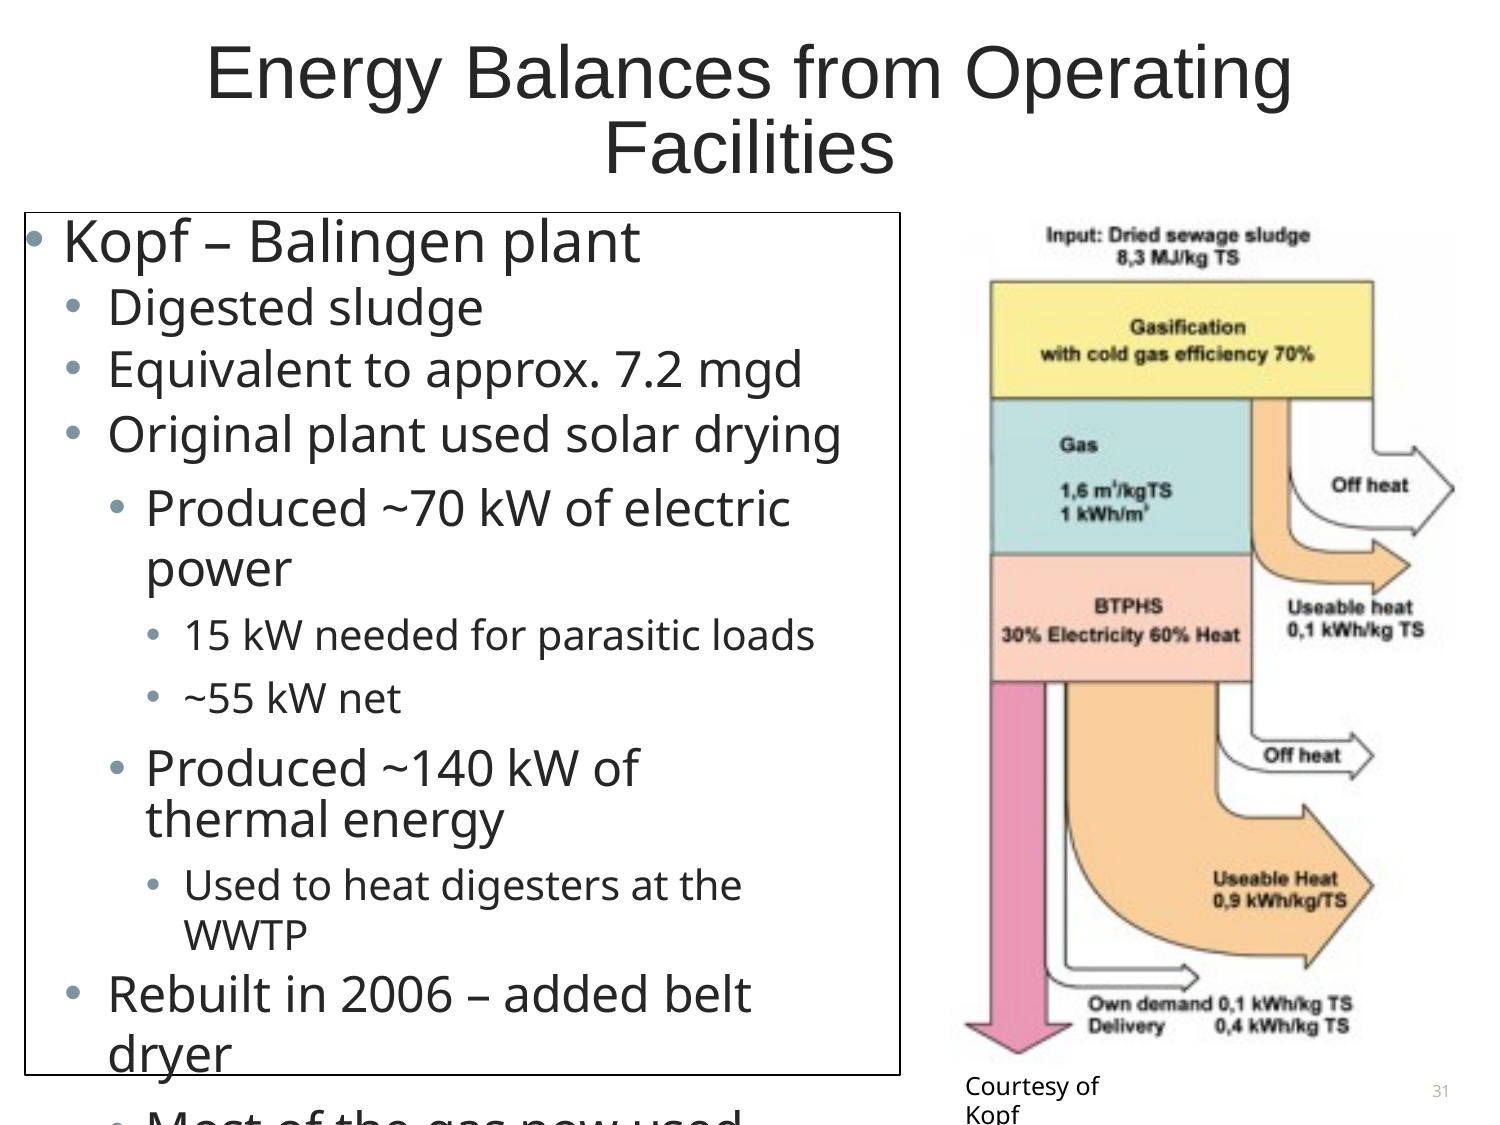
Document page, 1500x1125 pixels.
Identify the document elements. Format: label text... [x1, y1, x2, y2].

text_box [949, 199, 1463, 1073]
text_box Kopf – Balingen plant Digested sludge Equivalent to approx. 7.2 mgd Original plant used solar drying Produced ~70 kW of electric power 15 kW needed for parasitic loads ~55 kW net Produced ~140 kW of thermal energy Used to heat digesters at the WWTP Rebuilt in 2006 – added belt dryer Most of the gas now used for heating the belt dryer [22, 203, 888, 1042]
text_box Courtesy of Kopf [962, 1069, 1142, 1102]
title Energy Balances from Operating Facilities [103, 59, 1397, 167]
text_box [24, 212, 901, 1075]
text_box 31 [1430, 1080, 1453, 1103]
